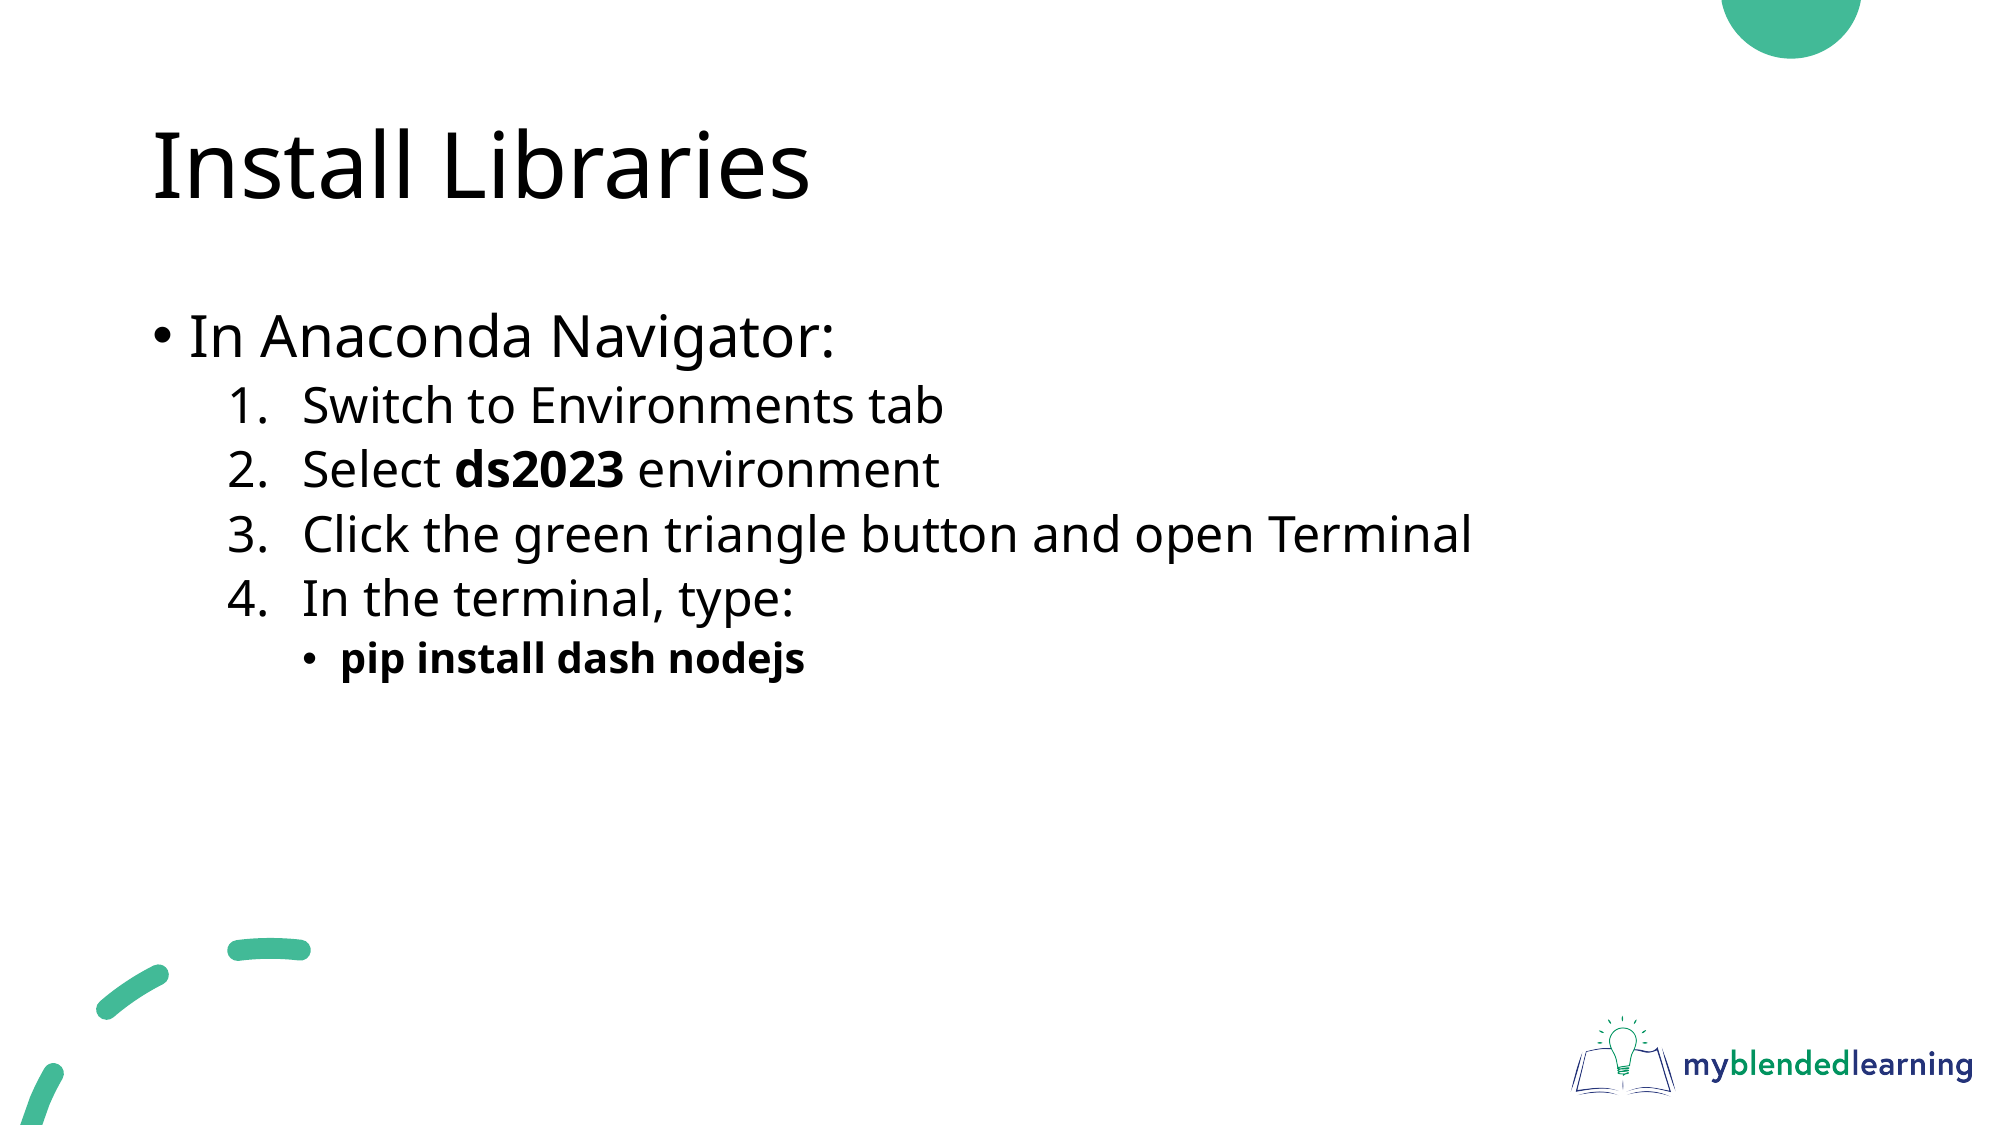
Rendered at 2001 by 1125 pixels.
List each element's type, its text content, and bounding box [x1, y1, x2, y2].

picture [1561, 1011, 1980, 1103]
list In Anaconda Navigator: Switch to Environments tab Select ds2023 environment Click the green triangle button and open Terminal In the terminal, type: pip install dash nodejs [137, 299, 1863, 933]
title Install Libraries [137, 59, 1863, 278]
